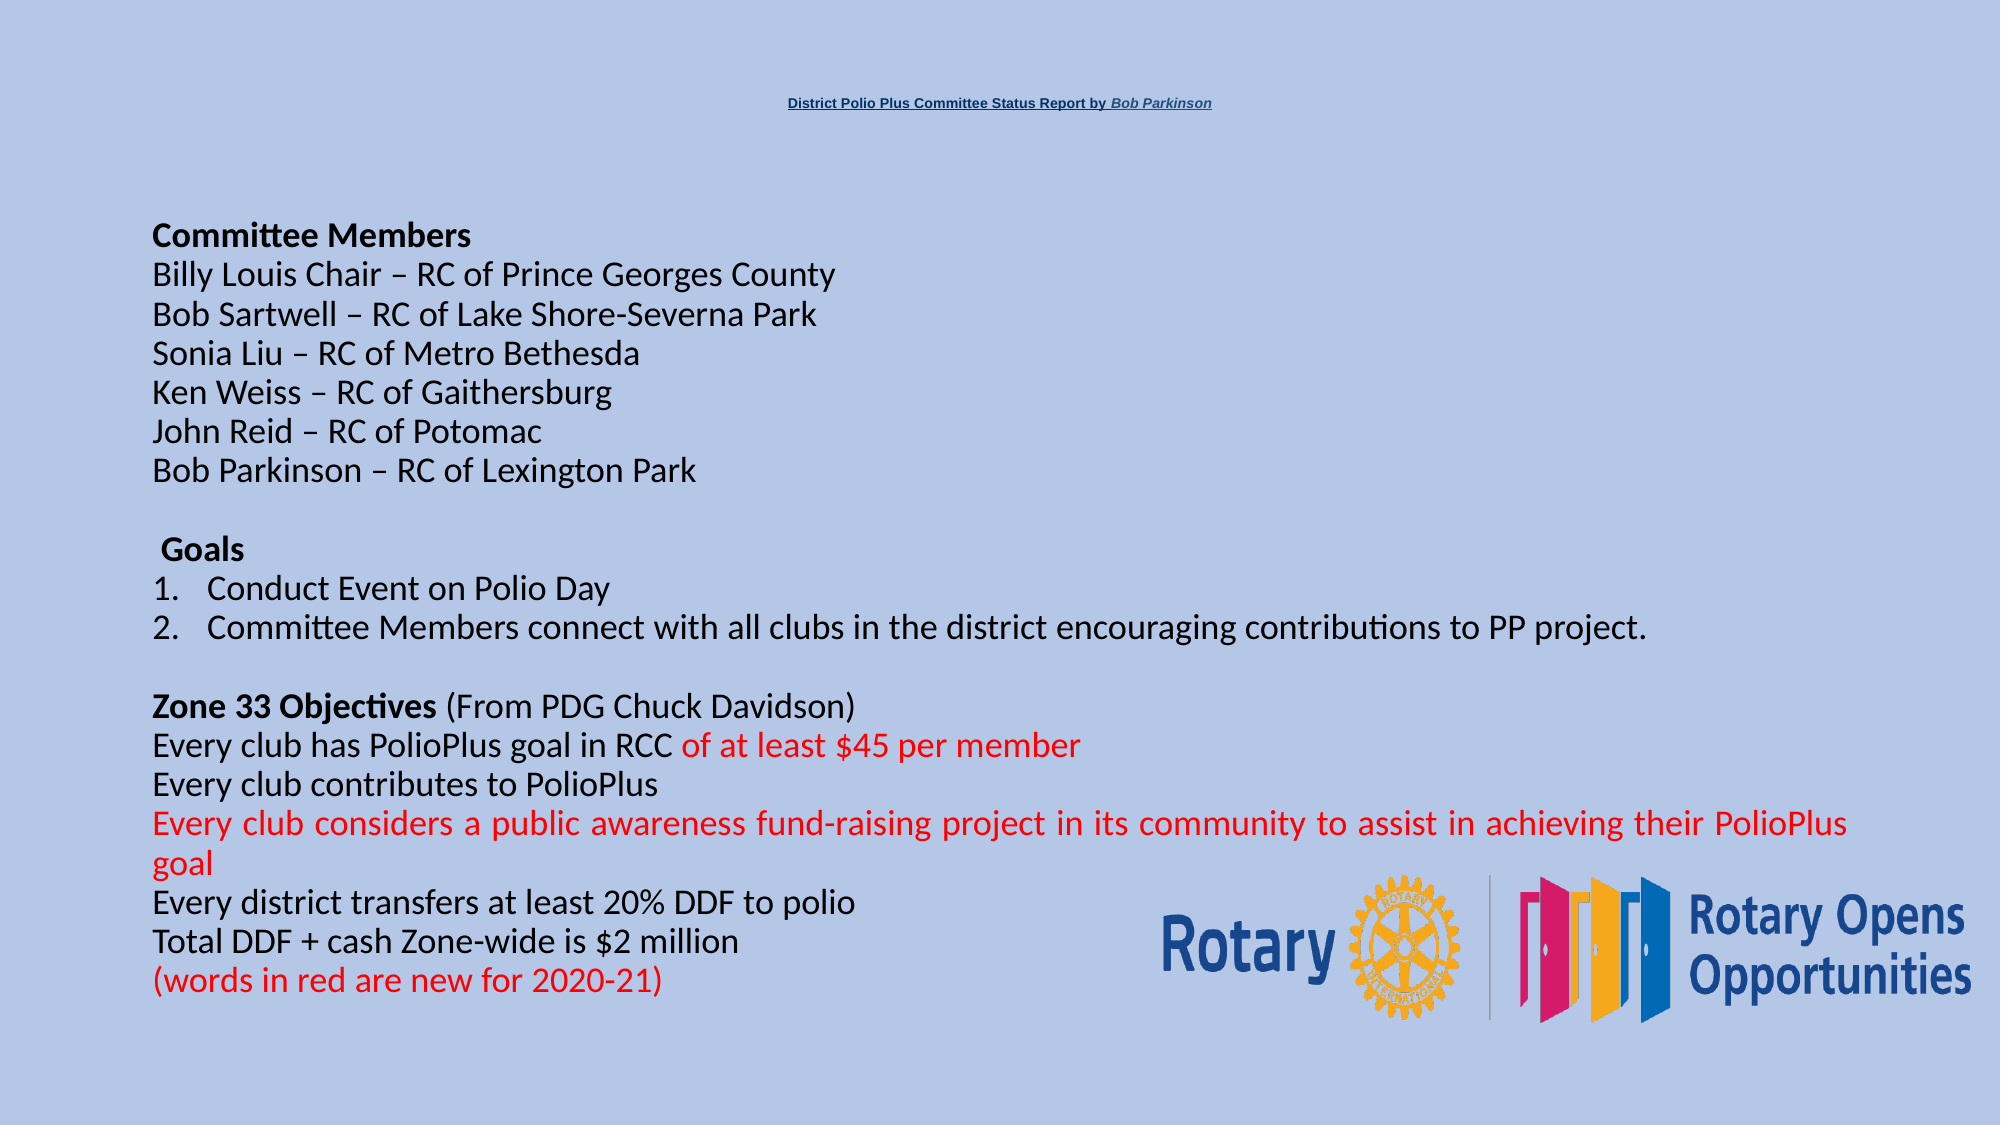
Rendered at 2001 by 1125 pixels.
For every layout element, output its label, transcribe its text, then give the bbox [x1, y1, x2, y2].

list Committee Members Billy Louis Chair – RC of Prince Georges County Bob Sartwell – RC of Lake Shore-Severna Park Sonia Liu – RC of Metro Bethesda Ken Weiss – RC of Gaithersburg John Reid – RC of Potomac Bob Parkinson – RC of Lexington Park Goals Conduct Event on Polio Day Committee Members connect with all clubs in the district encouraging contributions to PP project. Zone 33 Objectives (From PDG Chuck Davidson) Every club has PolioPlus goal in RCC of at least $45 per member Every club contributes to PolioPlus Every club considers a public awareness fund-raising project in its community to assist in achieving their PolioPlus goal Every district transfers at least 20% DDF to polio Total DDF + cash Zone-wide is $2 million (words in red are new for 2020-21) [137, 126, 1863, 1014]
picture [1163, 875, 1971, 1023]
title District Polio Plus Committee Status Report by Bob Parkinson [137, 59, 1863, 126]
